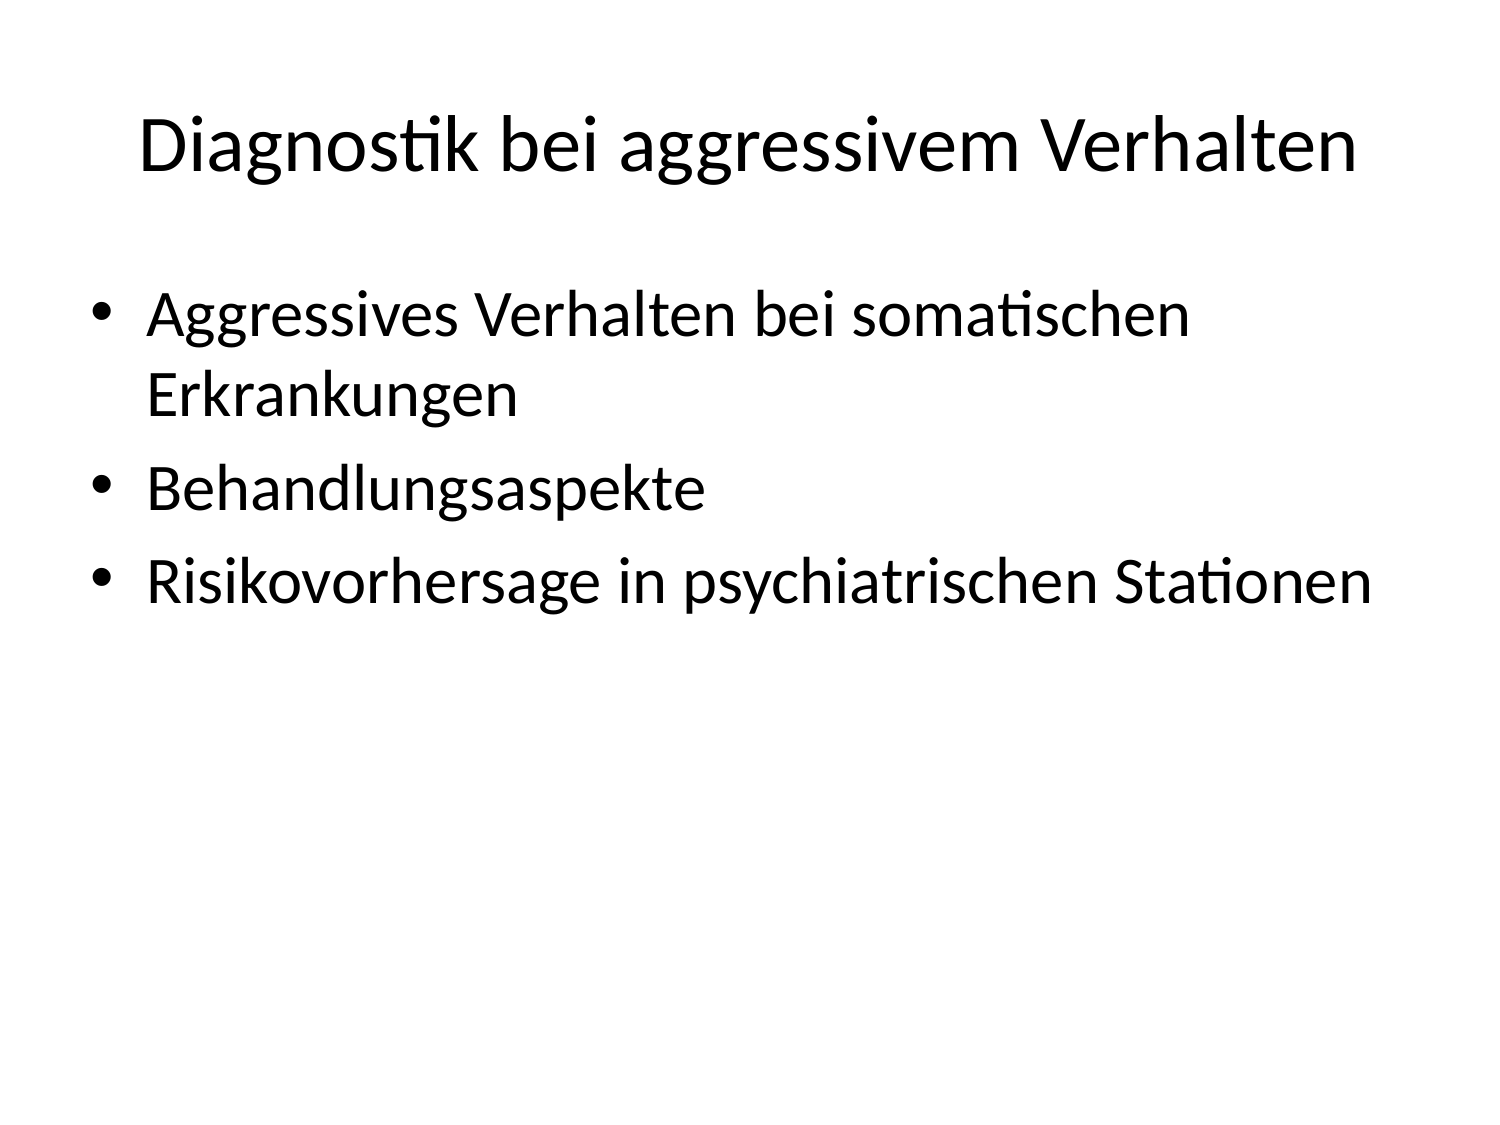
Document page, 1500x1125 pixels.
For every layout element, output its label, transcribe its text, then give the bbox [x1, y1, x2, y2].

list Aggressives Verhalten bei somatischen Erkrankungen Behandlungsaspekte Risikovorhersage in psychiatrischen Stationen [75, 262, 1425, 1005]
title Diagnostik bei aggressivem Verhalten [75, 45, 1425, 233]
